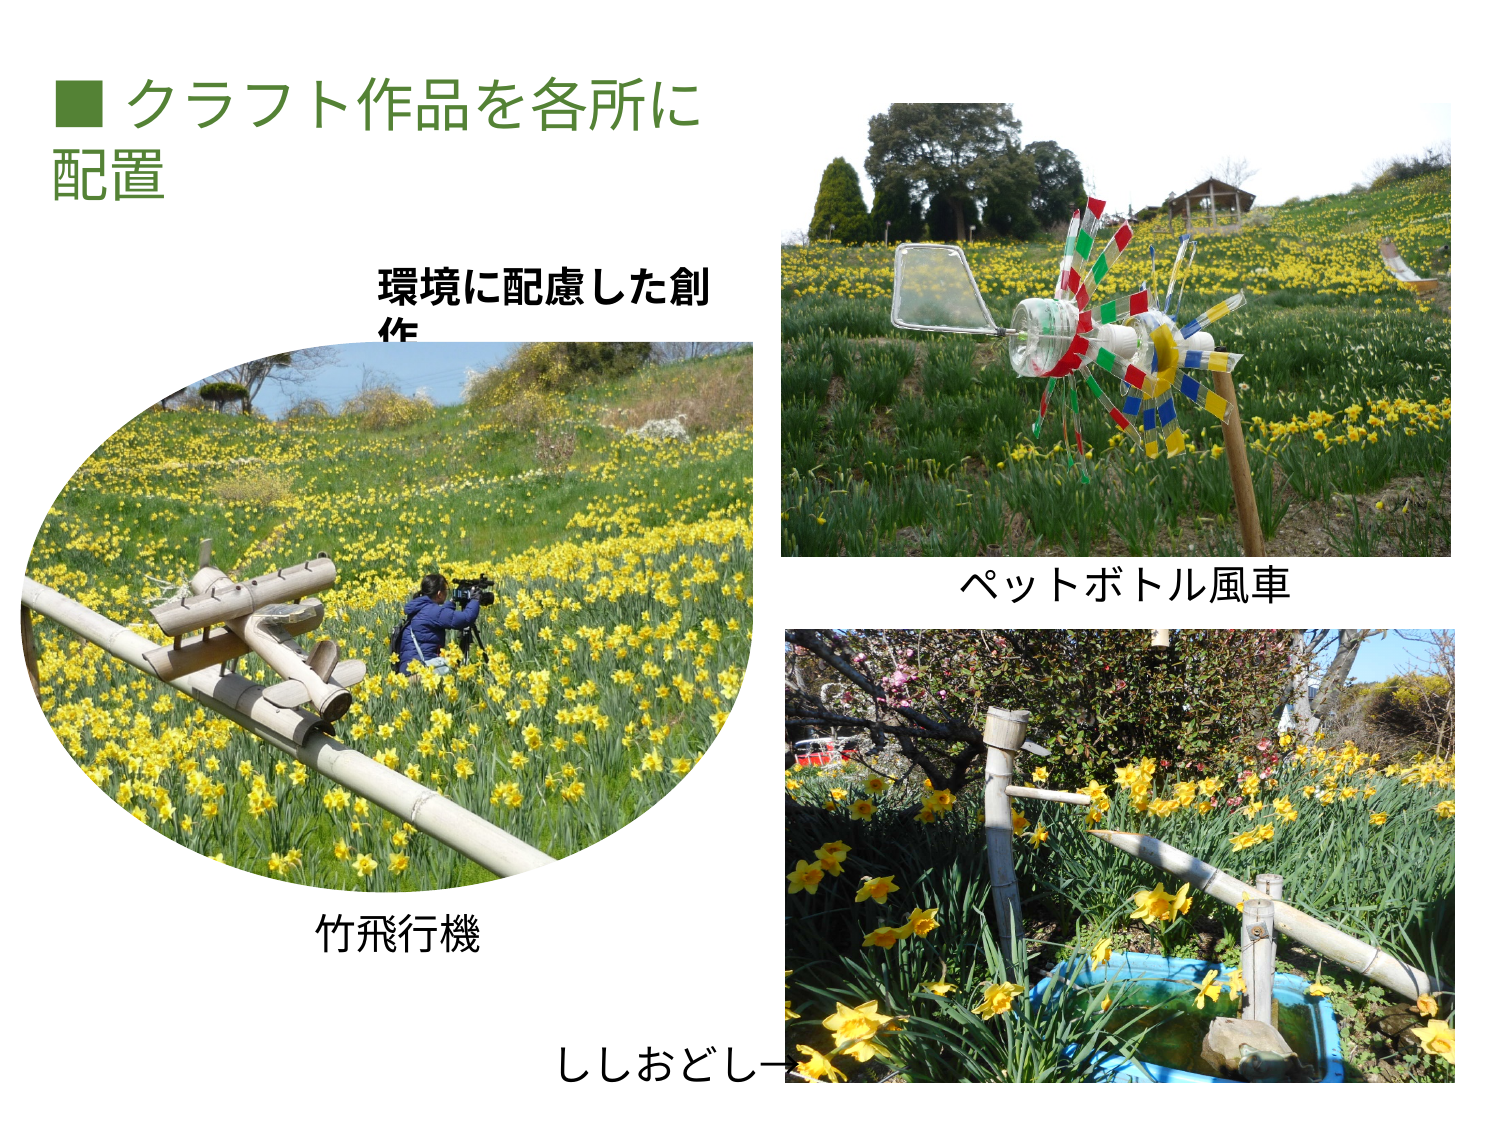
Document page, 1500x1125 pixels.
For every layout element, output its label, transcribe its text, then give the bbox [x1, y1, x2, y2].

text_box 竹飛行機 [299, 900, 511, 965]
text_box 環境に配慮した創作 [362, 253, 763, 369]
picture [781, 103, 1451, 557]
text_box ■クラフト作品を各所に配置 [35, 60, 765, 216]
text_box ペットボトル風車 [943, 557, 1419, 617]
picture [20, 341, 753, 893]
picture [785, 629, 1455, 1083]
text_box ししおどし→ [536, 1031, 820, 1097]
